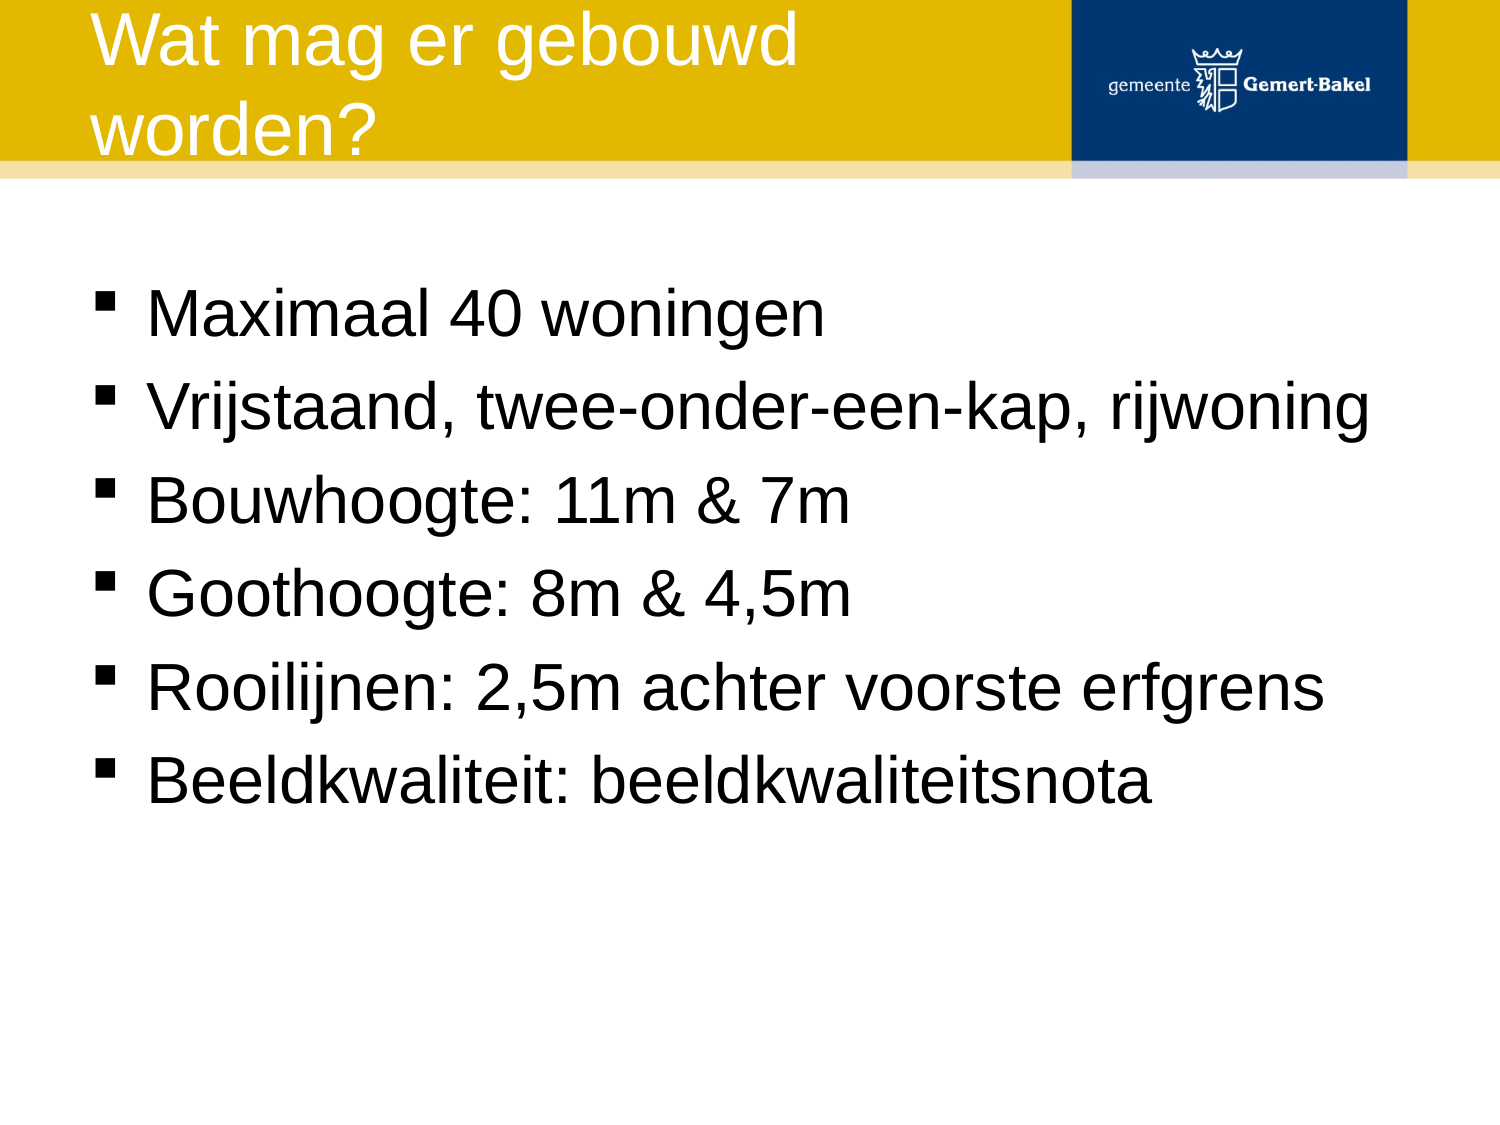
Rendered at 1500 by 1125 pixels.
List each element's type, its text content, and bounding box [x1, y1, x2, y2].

picture [0, 0, 1500, 179]
list Maximaal 40 woningen Vrijstaand, twee-onder-een-kap, rijwoning Bouwhoogte: 11m & 7m Goothoogte: 8m & 4,5m Rooilijnen: 2,5m achter voorste erfgrens Beeldkwaliteit: beeldkwaliteitsnota [75, 262, 1408, 1005]
title Wat mag er gebouwd worden? [75, 6, 999, 155]
